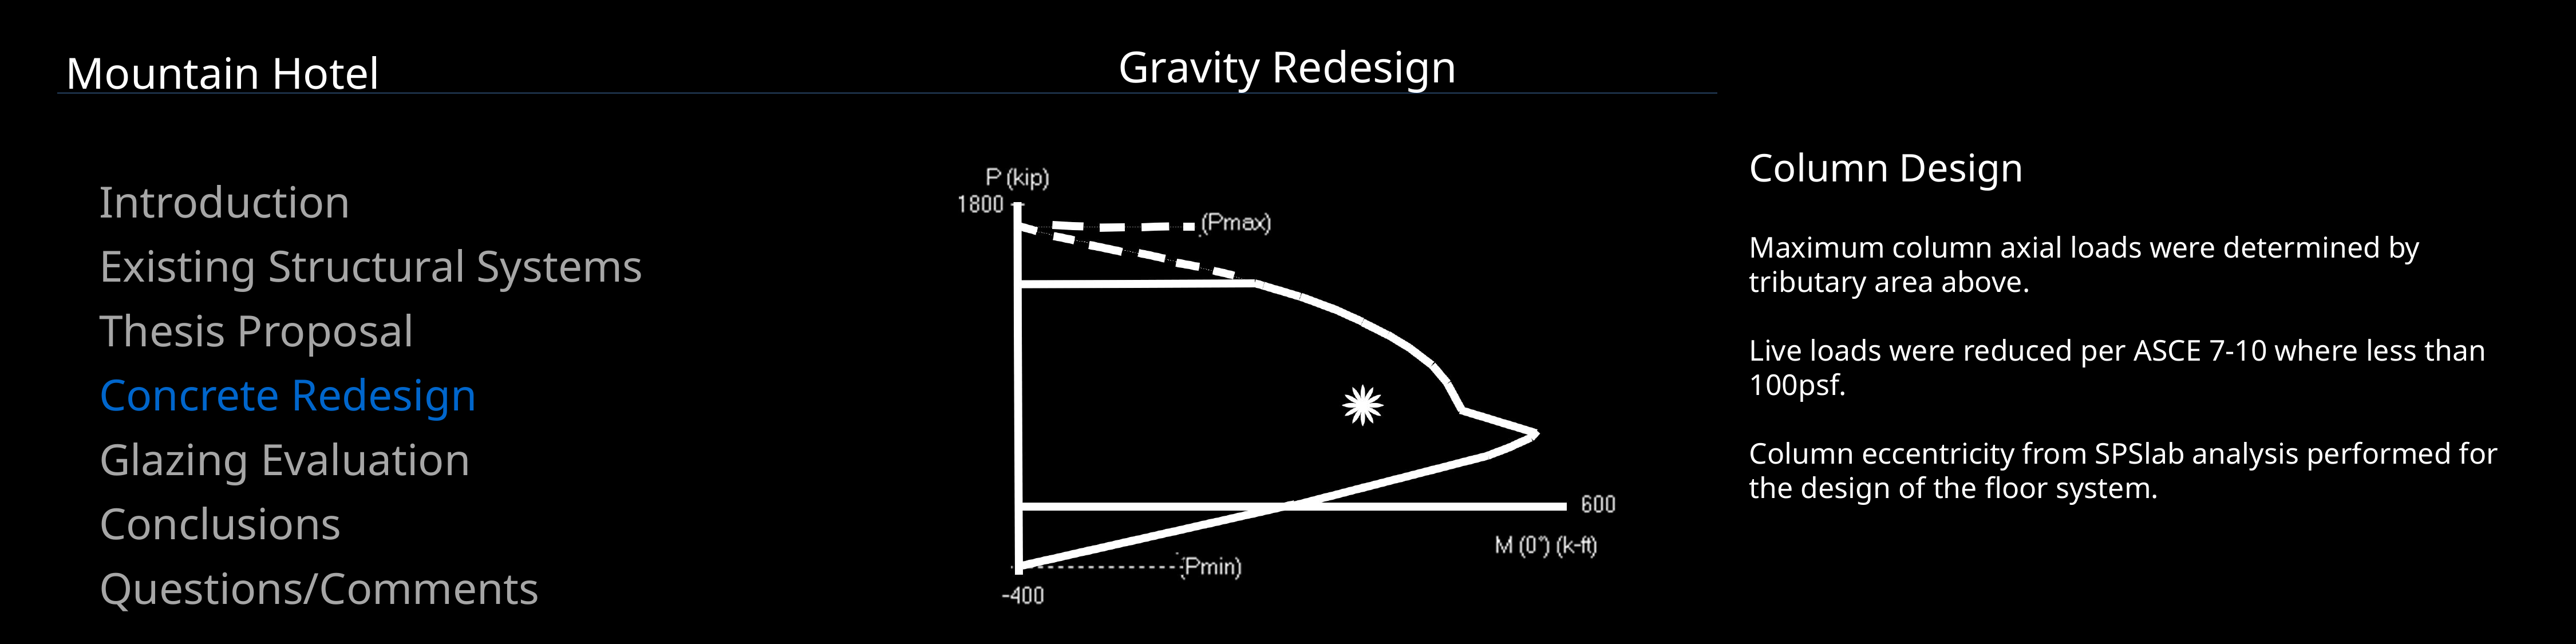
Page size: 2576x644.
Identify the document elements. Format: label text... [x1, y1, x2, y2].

picture [944, 151, 1632, 618]
text_box Column Design Maximum column axial loads were determined by tributary area above. Live loads were reduced per ASCE 7-10 where less than 100psf. Column eccentricity from SPSlab analysis performed for the design of the floor system. [1741, 139, 2553, 508]
text_box Gravity Redesign [858, 35, 1717, 93]
text_box Mountain Hotel Introduction Existing Structural Systems Thesis Proposal Concrete Redesign Glazing Evaluation Conclusions Questions/Comments [57, 29, 848, 93]
text_box Mountain Hotel Introduction Existing Structural Systems Thesis Proposal Concrete Redesign Glazing Evaluation Conclusions Questions/Comments [57, 98, 848, 617]
